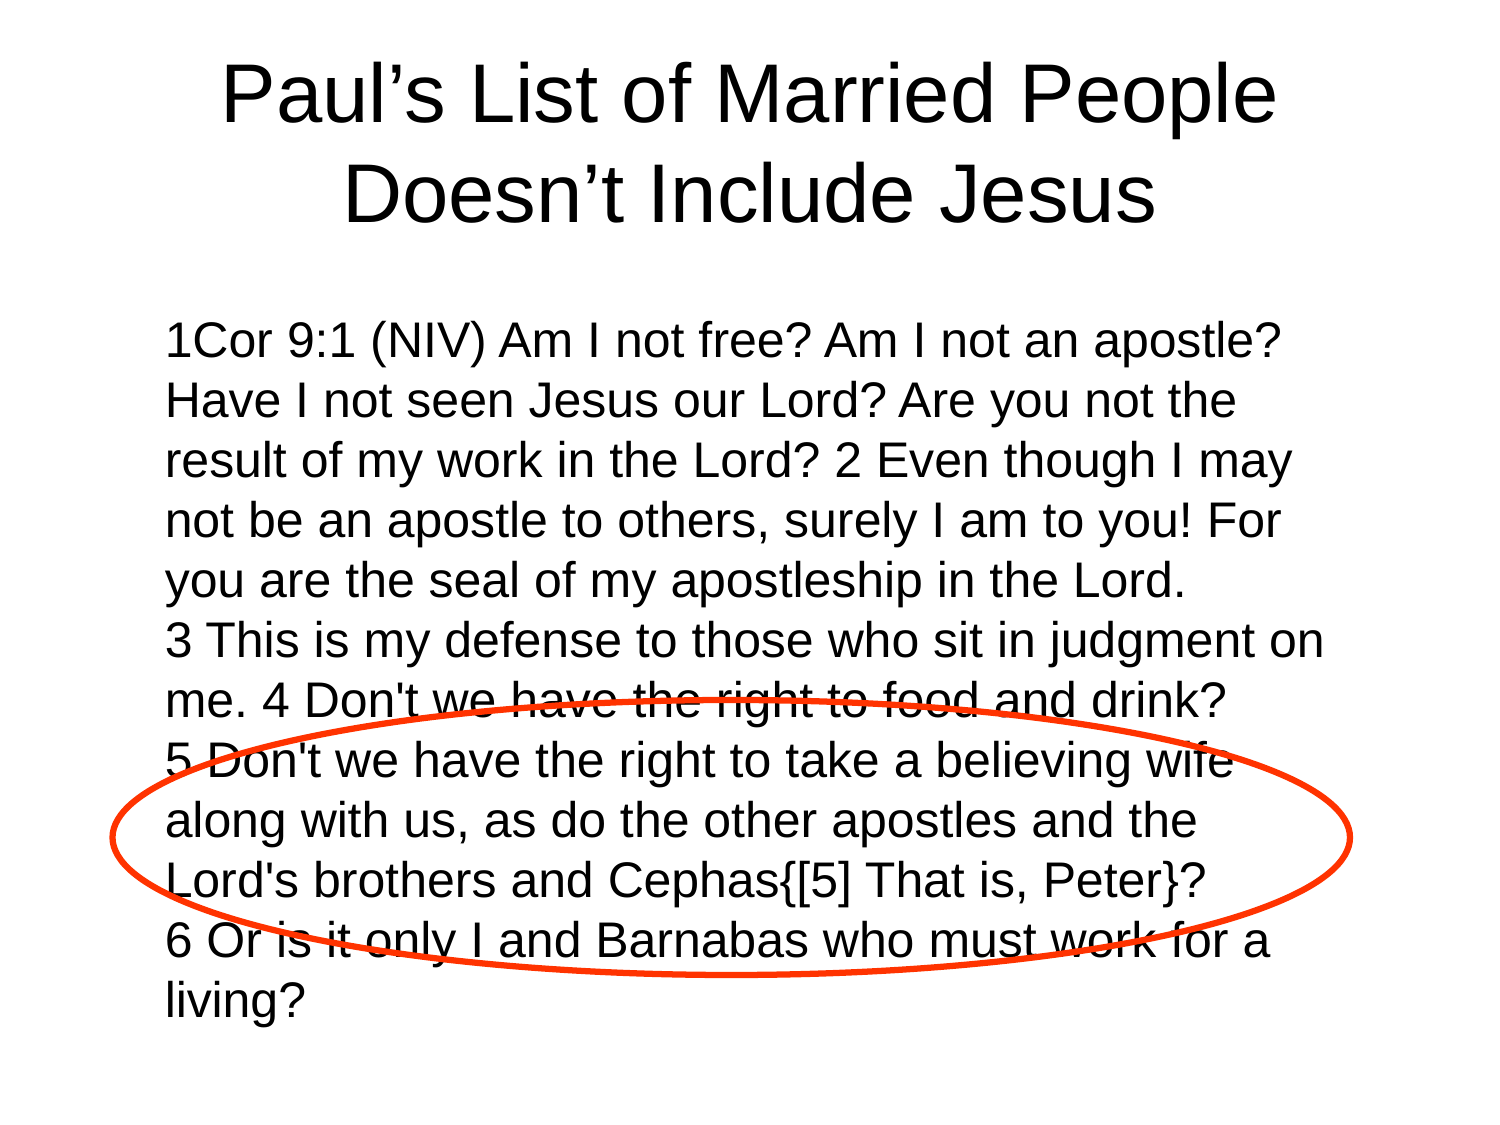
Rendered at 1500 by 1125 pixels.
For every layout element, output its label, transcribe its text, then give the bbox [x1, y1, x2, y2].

title Paul’s List of Married People Doesn’t Include Jesus [75, 45, 1425, 233]
text_box [112, 699, 1351, 976]
text_box 1Cor 9:1 (NIV) Am I not free? Am I not an apostle? Have I not seen Jesus our Lord? Are you not the result of my work in the Lord? 2 Even though I may not be an apostle to others, surely I am to you! For you are the seal of my apostleship in the Lord. 3 This is my defense to those who sit in judgment on me. 4 Don't we have the right to food and drink? 5 Don't we have the right to take a believing wife along with us, as do the other apostles and the Lord's brothers and Cephas{[5] That is, Peter}? 6 Or is it only I and Barnabas who must work for a living? [149, 845, 1350, 1035]
text_box 1Cor 9:1 (NIV) Am I not free? Am I not an apostle? Have I not seen Jesus our Lord? Are you not the result of my work in the Lord? 2 Even though I may not be an apostle to others, surely I am to you! For you are the seal of my apostleship in the Lord. 3 This is my defense to those who sit in judgment on me. 4 Don't we have the right to food and drink? 5 Don't we have the right to take a believing wife along with us, as do the other apostles and the Lord's brothers and Cephas{[5] That is, Peter}? 6 Or is it only I and Barnabas who must work for a living? [149, 299, 1350, 829]
